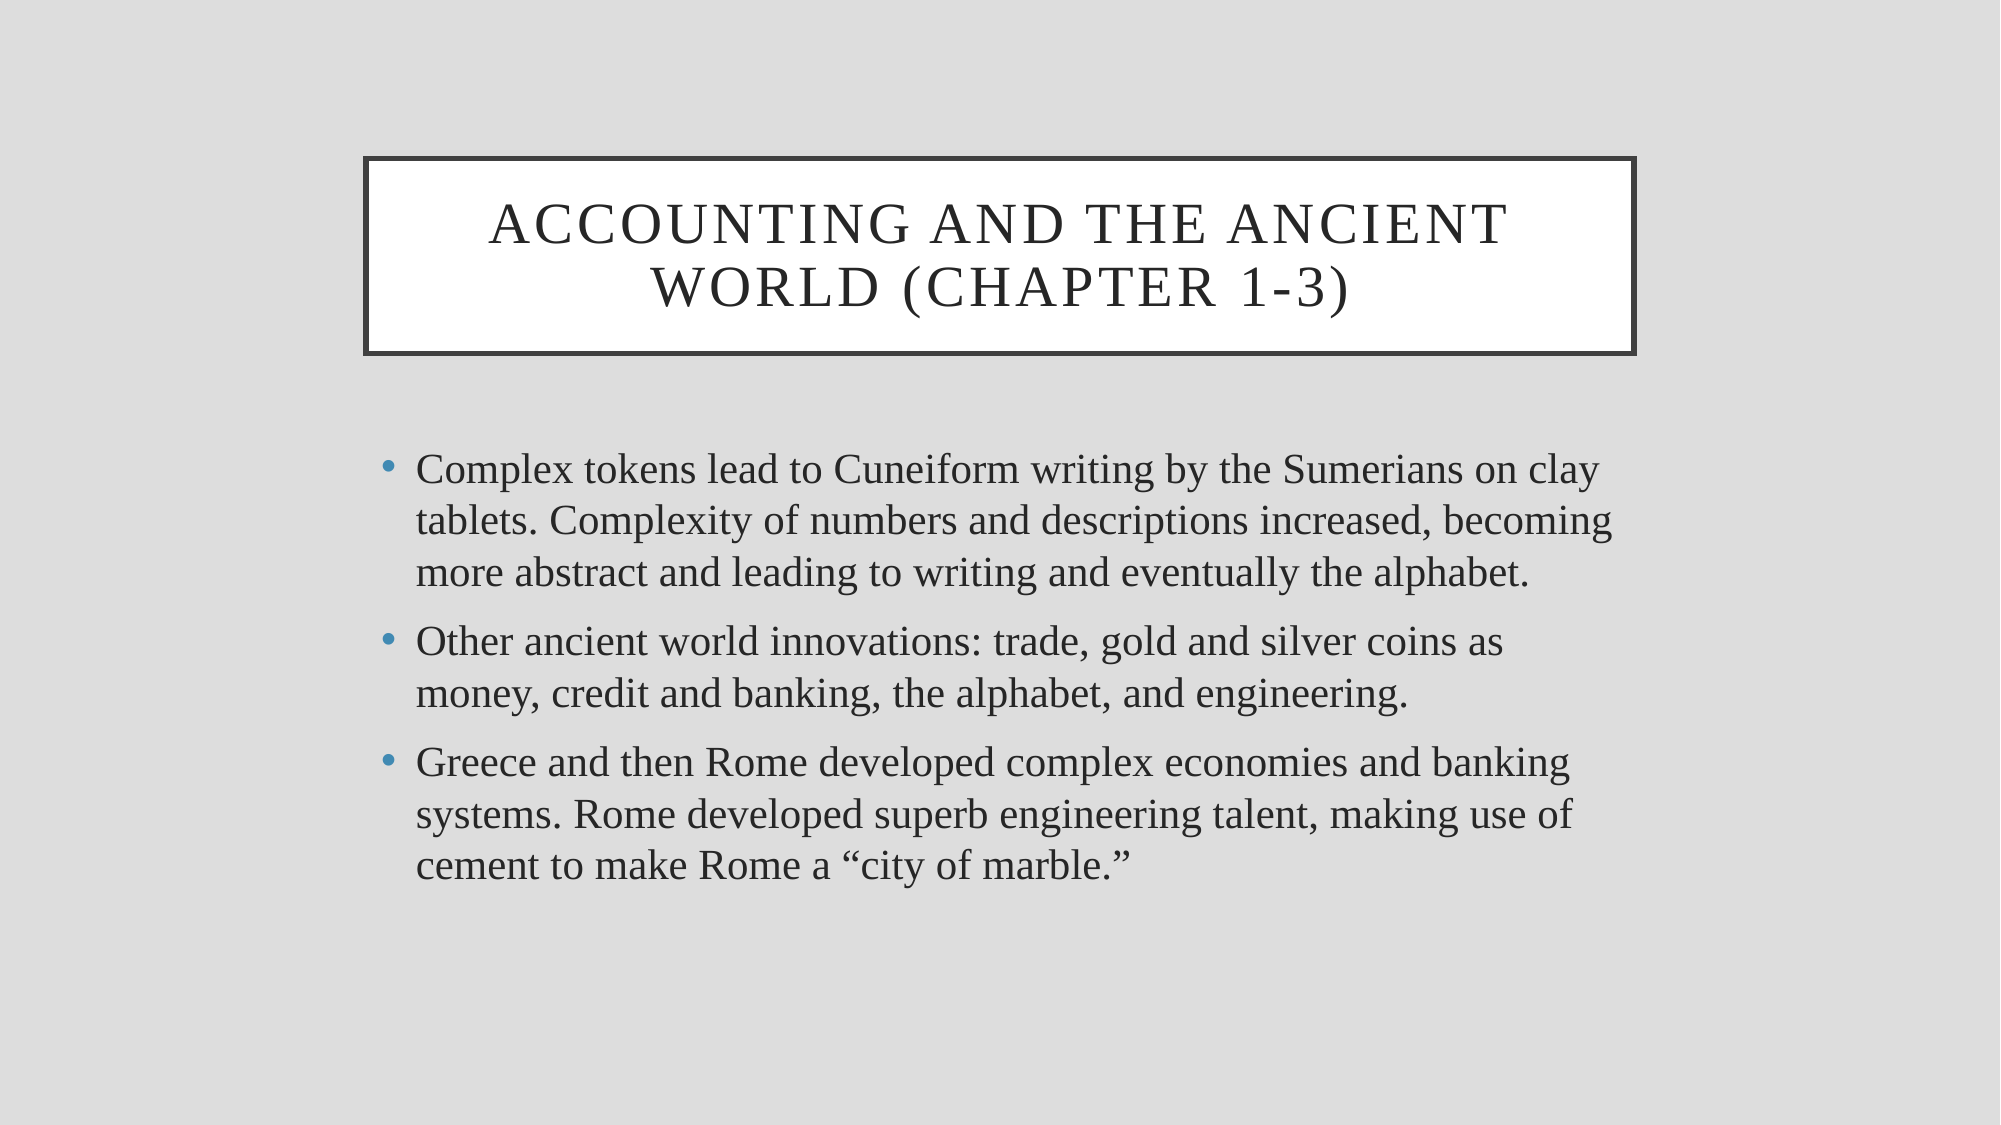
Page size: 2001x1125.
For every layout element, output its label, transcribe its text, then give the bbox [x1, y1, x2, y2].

title Accounting and the ancient world (chapter 1-3) [363, 156, 1637, 356]
list Complex tokens lead to Cuneiform writing by the Sumerians on clay tablets. Complexity of numbers and descriptions increased, becoming more abstract and leading to writing and eventually the alphabet. Other ancient world innovations: trade, gold and silver coins as money, credit and banking, the alphabet, and engineering. Greece and then Rome developed complex economies and banking systems. Rome developed superb engineering talent, making use of cement to make Rome a “city of marble.” [366, 432, 1634, 942]
